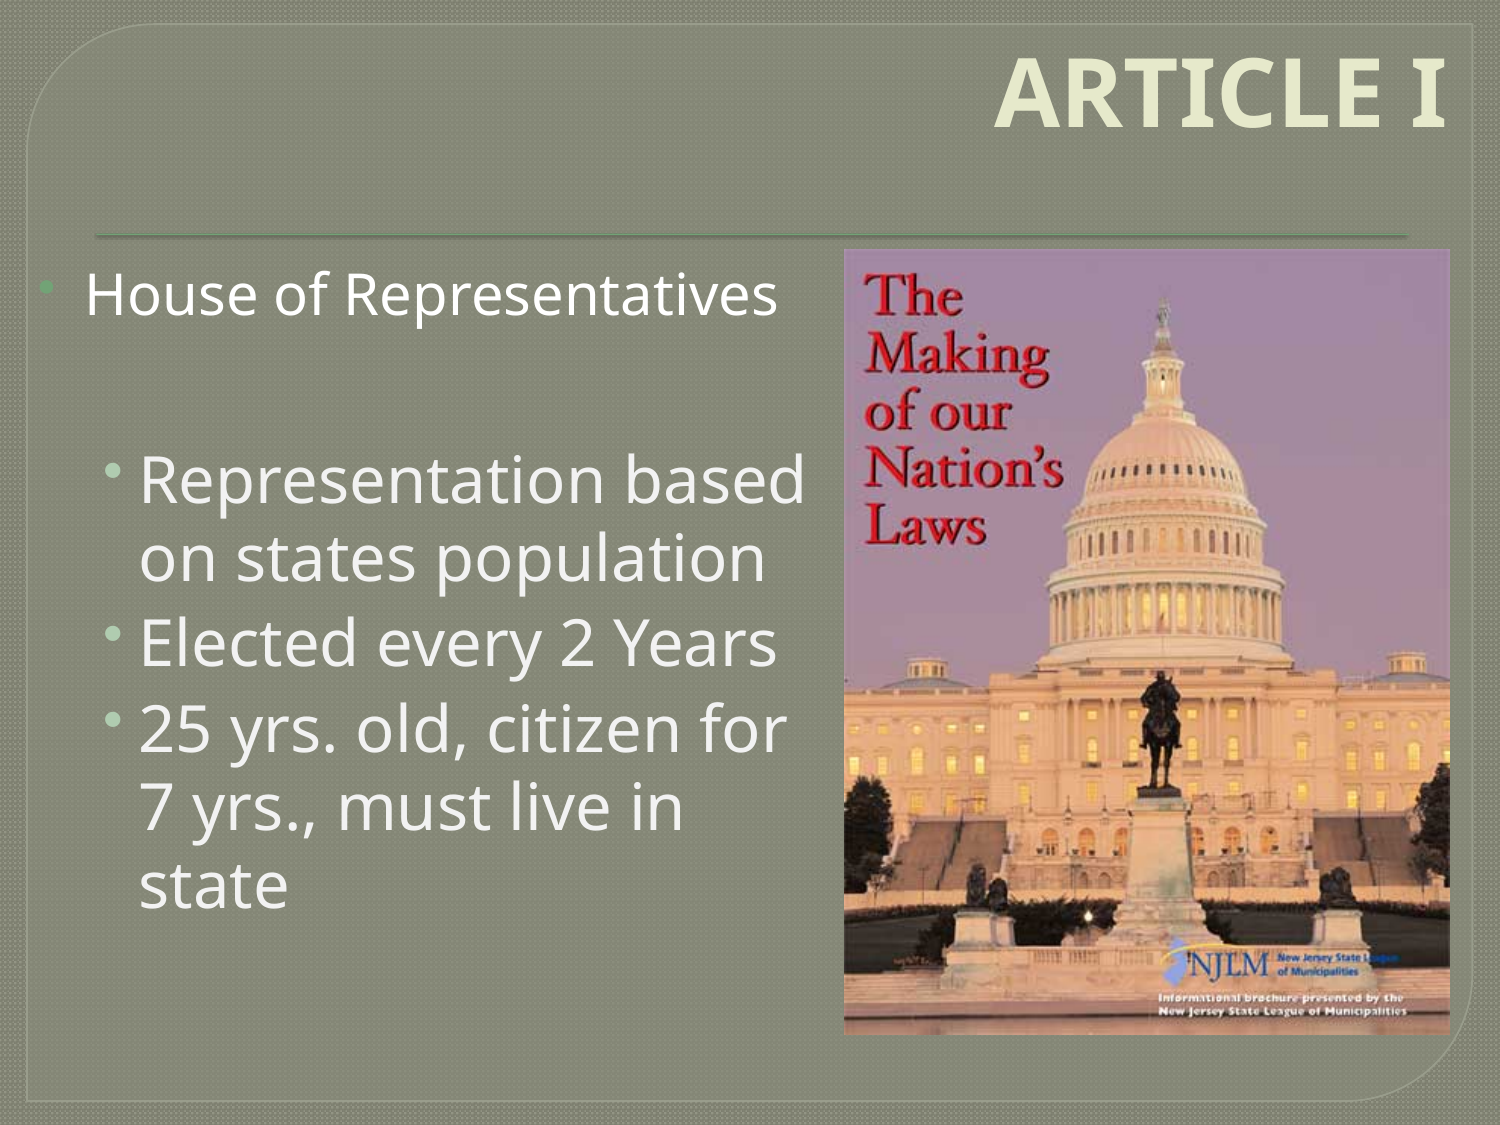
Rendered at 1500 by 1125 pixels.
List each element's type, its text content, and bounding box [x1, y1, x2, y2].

picture [843, 249, 1451, 1035]
list House of Representatives Representation based on states population Elected every 2 Years 25 yrs. old, citizen for 7 yrs., must live in state [24, 249, 850, 1050]
title ARTICLE I [112, 12, 1463, 155]
